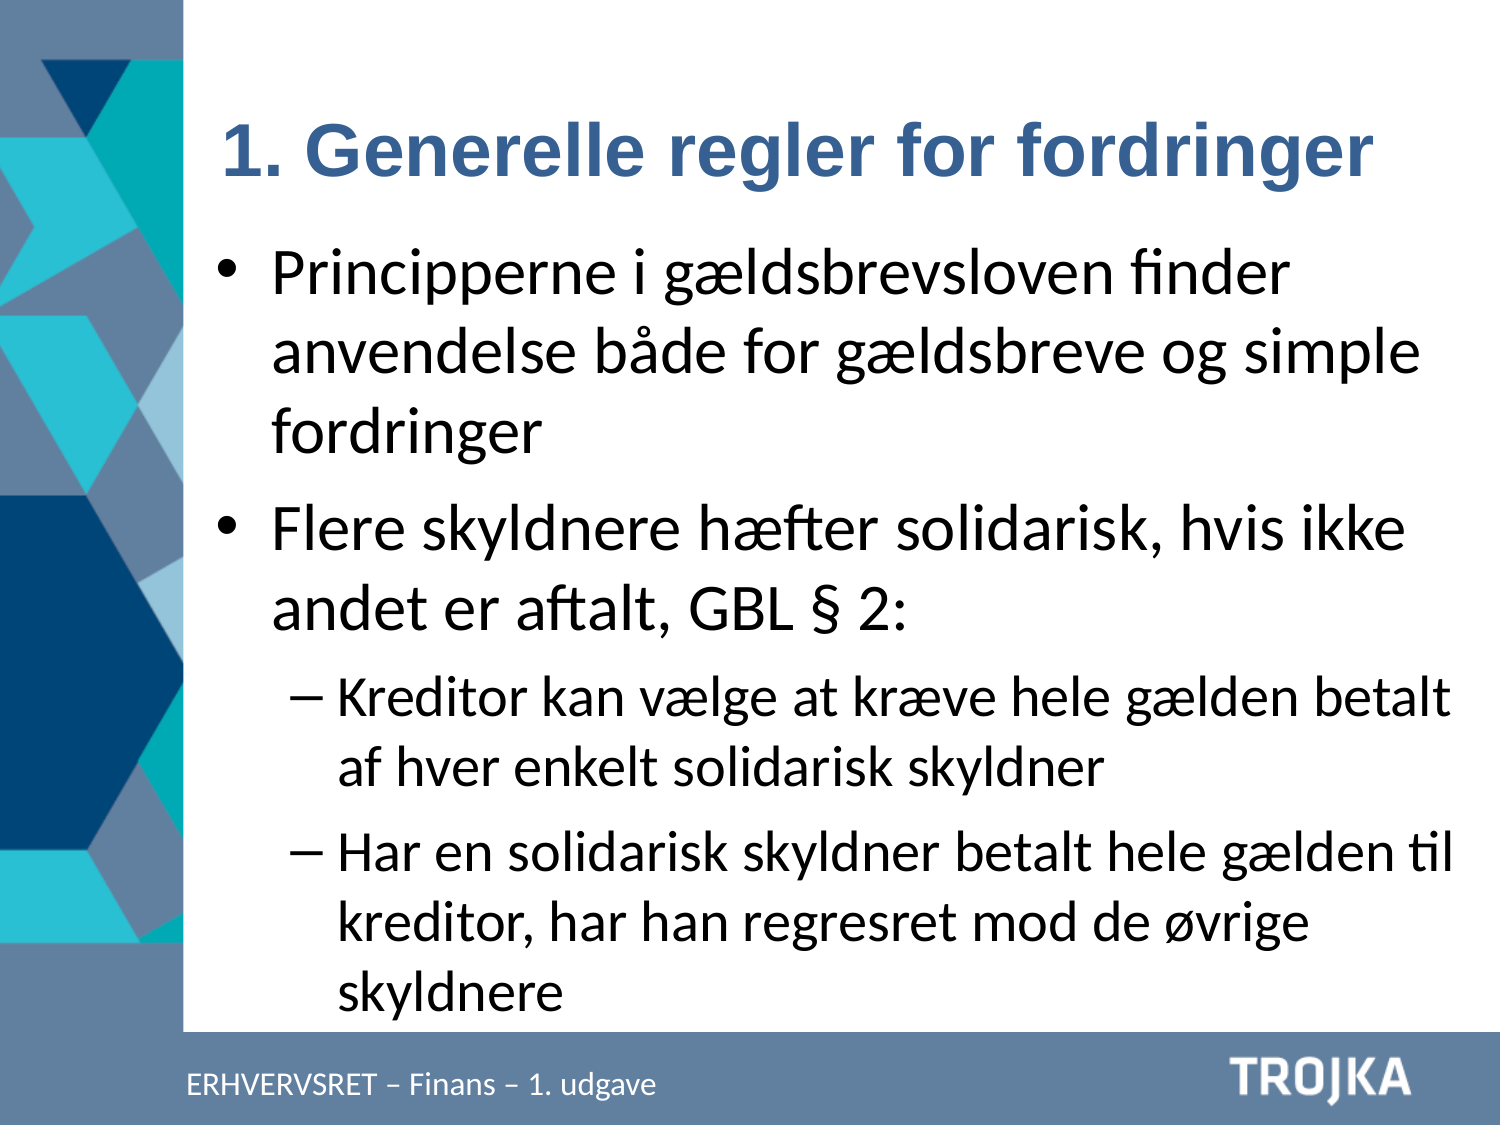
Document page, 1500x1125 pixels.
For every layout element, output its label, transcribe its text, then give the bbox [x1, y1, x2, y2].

list Principperne i gældsbrevsloven finder anvendelse både for gældsbreve og simple fordringer Flere skyldnere hæfter solidarisk, hvis ikke andet er aftalt, GBL § 2: Kreditor kan vælge at kræve hele gælden betalt af hver enkelt solidarisk skyldner Har en solidarisk skyldner betalt hele gælden til kreditor, har han regresret mod de øvrige skyldnere [200, 219, 1500, 963]
text_box 1. Generelle regler for fordringer [123, 4, 1474, 192]
picture [0, 0, 1500, 1125]
